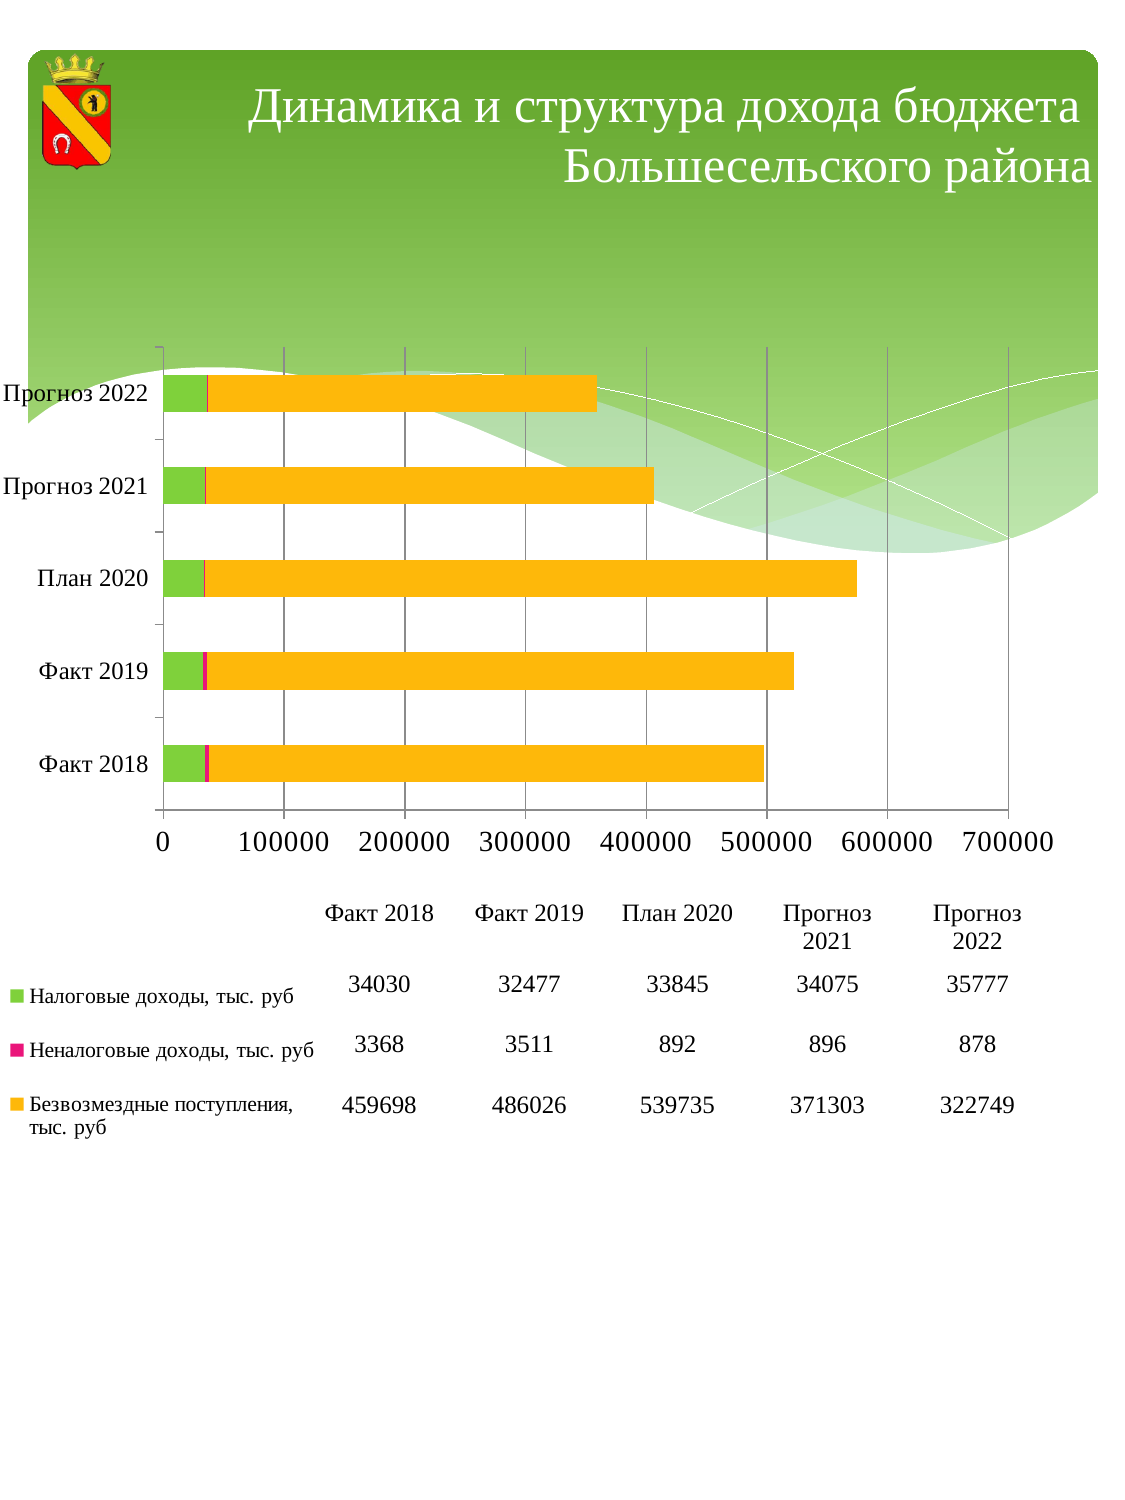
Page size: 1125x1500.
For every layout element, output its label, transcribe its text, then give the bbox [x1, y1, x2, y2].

chart [2, 312, 1125, 1303]
title Динамика и структура дохода бюджета Большесельского района [39, 41, 1109, 225]
picture [42, 52, 111, 171]
